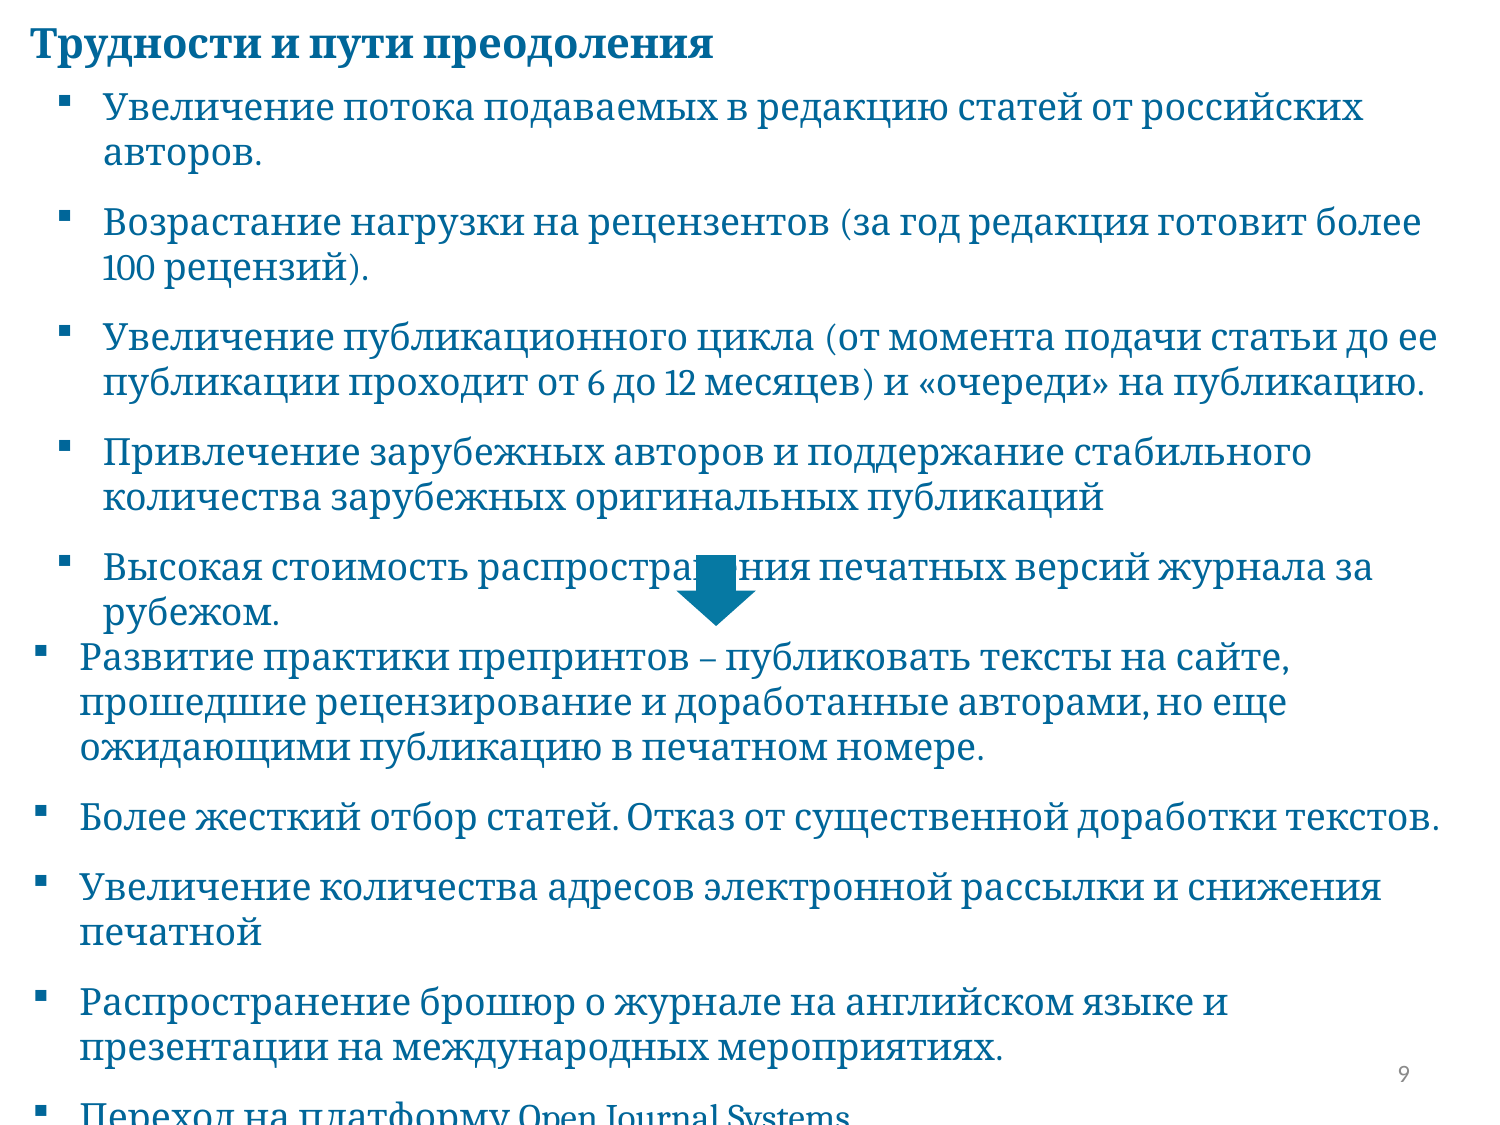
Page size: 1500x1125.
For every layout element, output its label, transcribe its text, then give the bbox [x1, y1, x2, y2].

text_box Трудности и пути преодоления [15, 9, 729, 75]
text_box [674, 553, 758, 628]
slide_number 9 [1074, 1042, 1425, 1103]
text_box Развитие практики препринтов – публиковать тексты на сайте, прошедшие рецензирование и доработанные авторами, но еще ожидающими публикацию в печатном номере. Более жесткий отбор статей. Отказ от существенной доработки текстов. Увеличение количества адресов электронной рассылки и снижения печатной Распространение брошюр о журнале на английском языке и презентации на международных мероприятиях. Переход на платформу Open Journal Systems. [17, 626, 1459, 1125]
text_box Увеличение потока подаваемых в редакцию статей от российских авторов. Возрастание нагрузки на рецензентов (за год редакция готовит более 100 рецензий). Увеличение публикационного цикла (от момента подачи статьи до ее публикации проходит от 6 до 12 месяцев) и «очереди» на публикацию. Привлечение зарубежных авторов и поддержание стабильного количества зарубежных оригинальных публикаций Высокая стоимость распространения печатных версий журнала за рубежом. [41, 75, 1471, 641]
